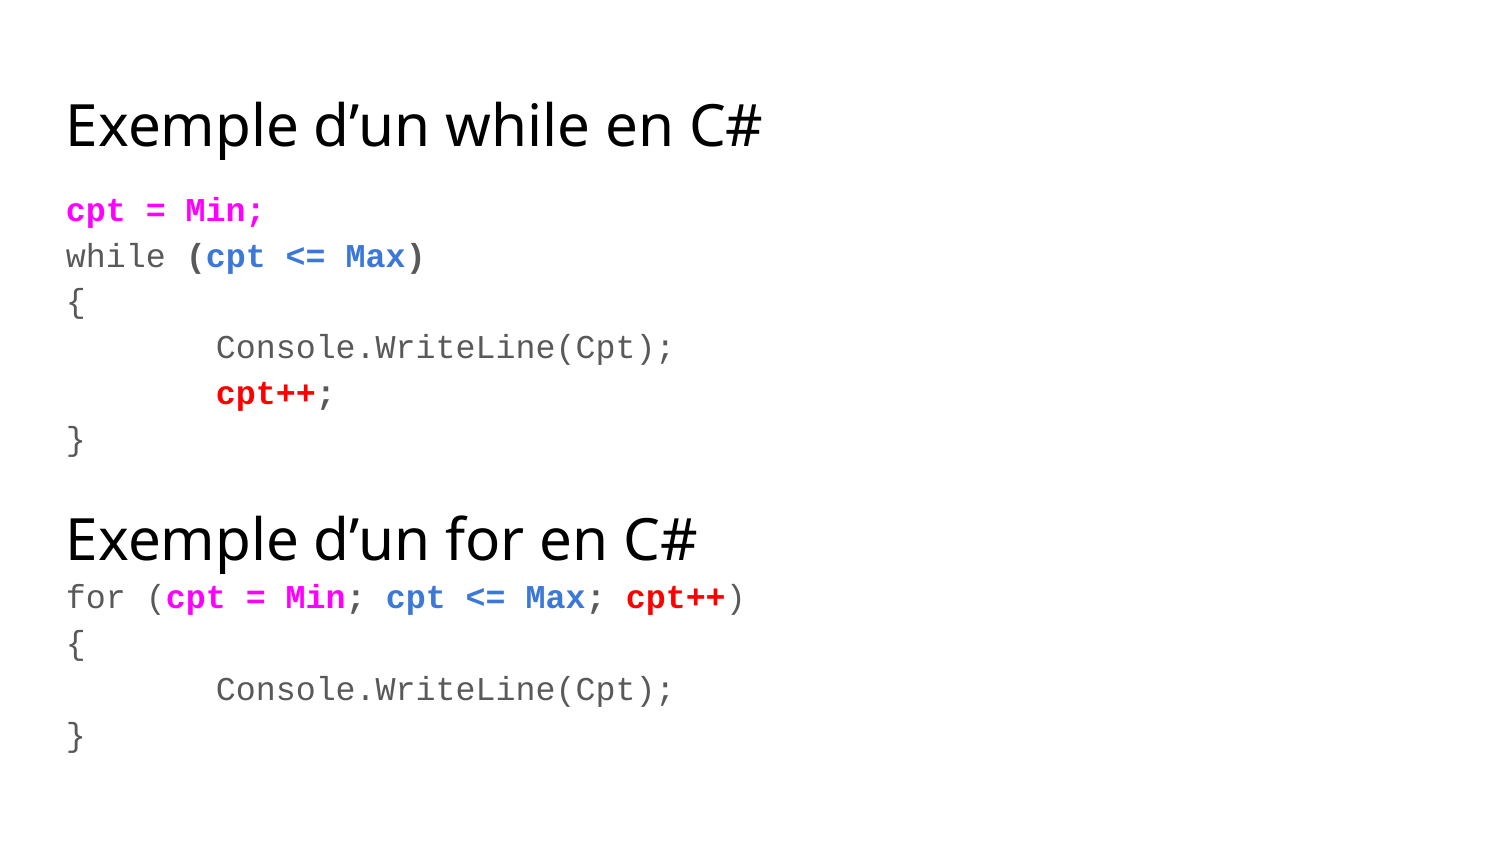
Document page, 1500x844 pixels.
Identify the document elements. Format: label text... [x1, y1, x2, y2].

text_box cpt = Min; while (cpt <= Max) { Console.WriteLine(Cpt); cpt++; } for (cpt = Min; cpt <= Max; cpt++) { Console.WriteLine(Cpt); } [51, 166, 1449, 487]
text_box Exemple d’un for en C# [51, 487, 1449, 582]
text_box cpt = Min; while (cpt <= Max) { Console.WriteLine(Cpt); cpt++; } for (cpt = Min; cpt <= Max; cpt++) { Console.WriteLine(Cpt); } [51, 582, 1449, 844]
text_box Exemple d’un while en C# [51, 72, 1449, 166]
